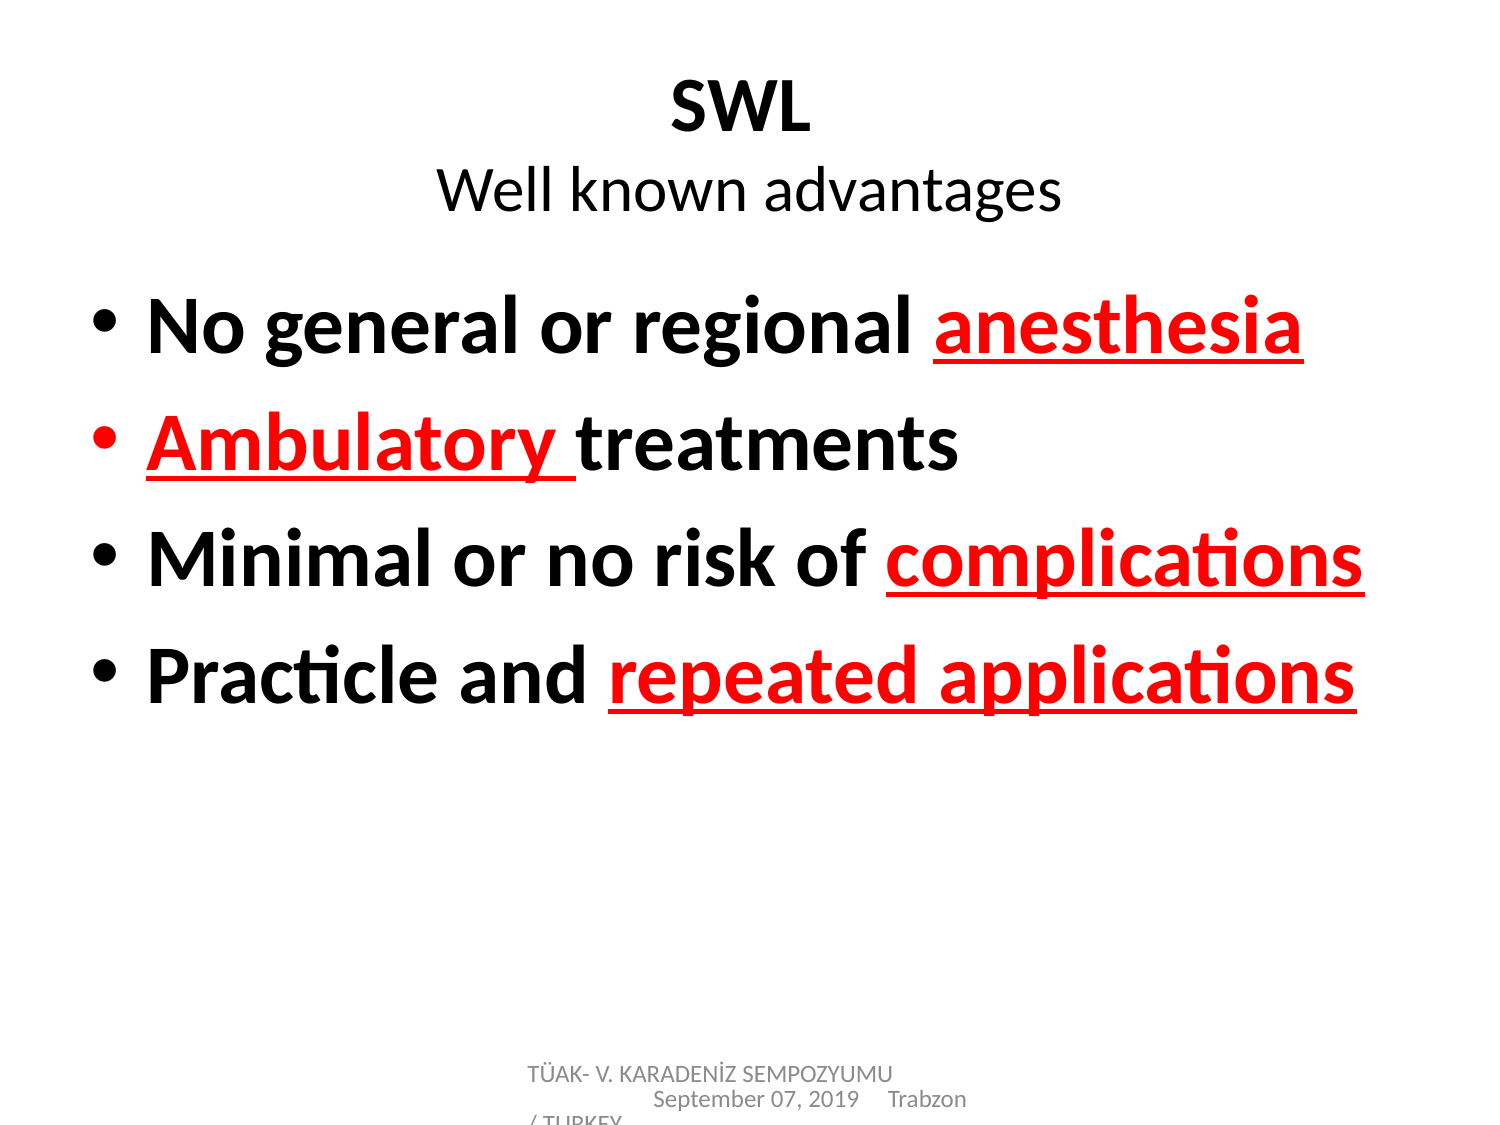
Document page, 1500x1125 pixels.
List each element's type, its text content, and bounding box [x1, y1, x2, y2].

footer TÜAK- V. KARADENİZ SEMPOZYUMU September 07, 2019 Trabzon/ TURKEY [512, 1042, 988, 1103]
title SWL Well known advantages [75, 45, 1425, 233]
list No general or regional anesthesia Ambulatory treatments Minimal or no risk of complications Practicle and repeated applications [75, 262, 1425, 1005]
